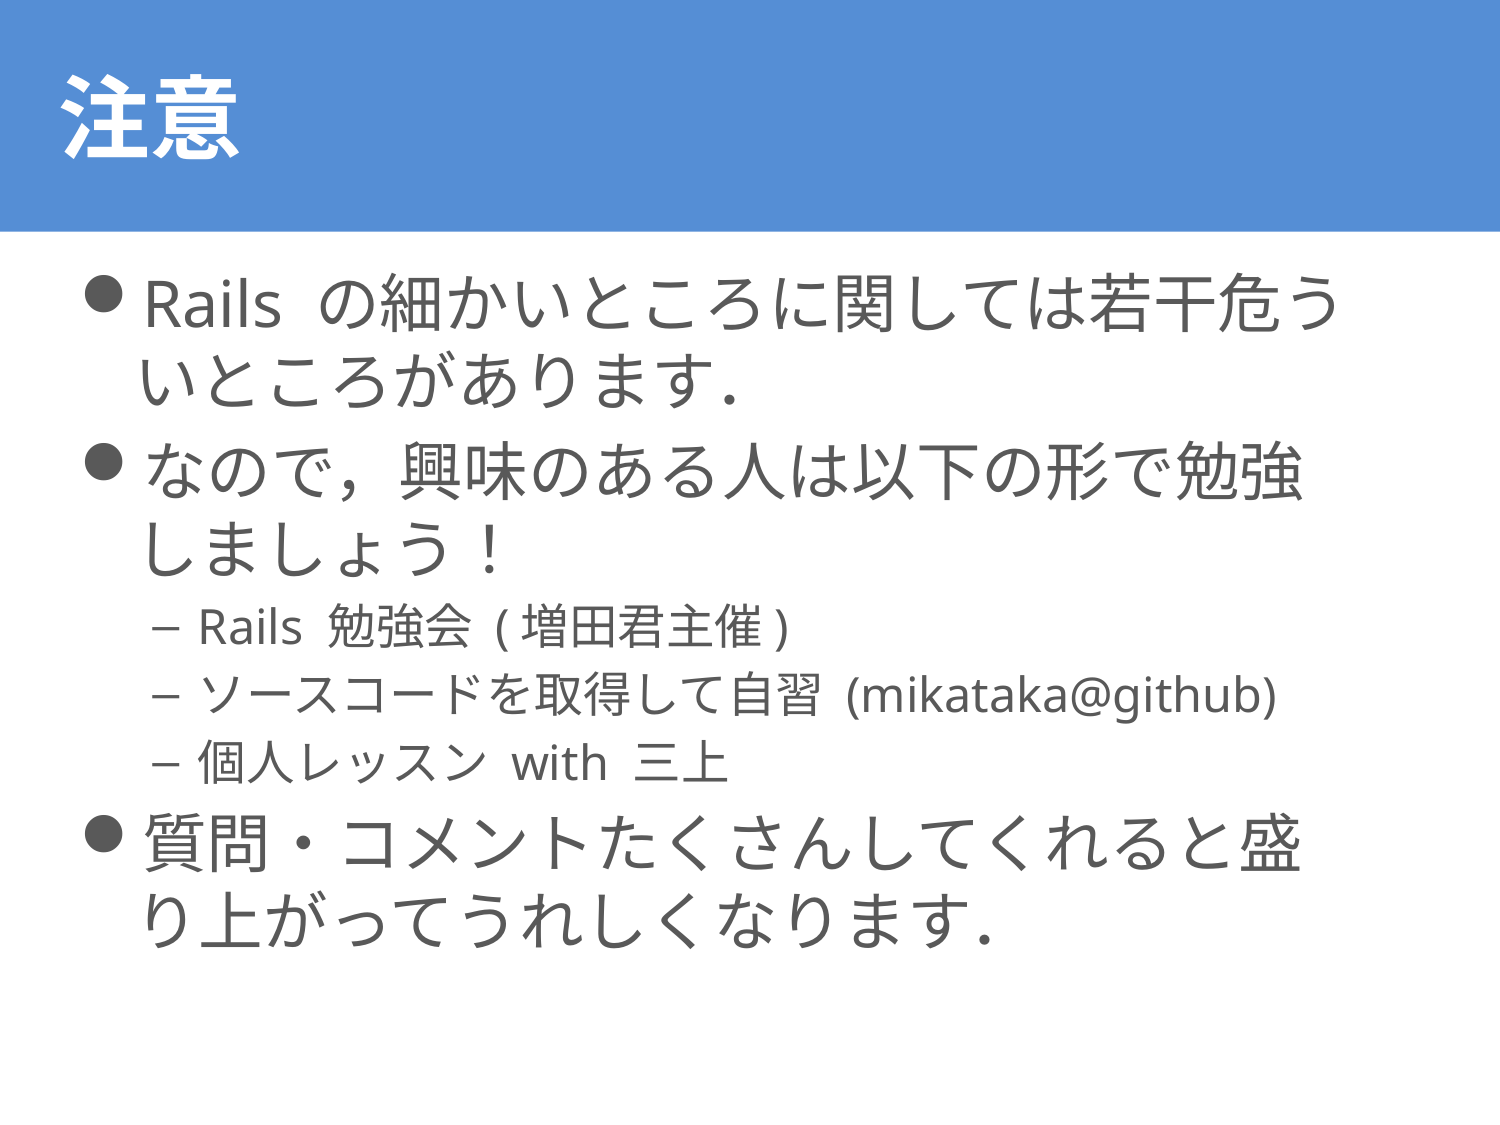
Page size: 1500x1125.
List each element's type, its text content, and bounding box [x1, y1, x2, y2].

list Rails の細かいところに関しては若干危ういところがあります． なので，興味のある人は以下の形で勉強しましょう！ Rails 勉強会 (増田君主催) ソースコードを取得して自習 (mikataka@github) 個人レッスン with 三上 質問・コメントたくさんしてくれると盛り上がってうれしくなります． [64, 255, 1365, 969]
title 注意 [0, 0, 1500, 232]
